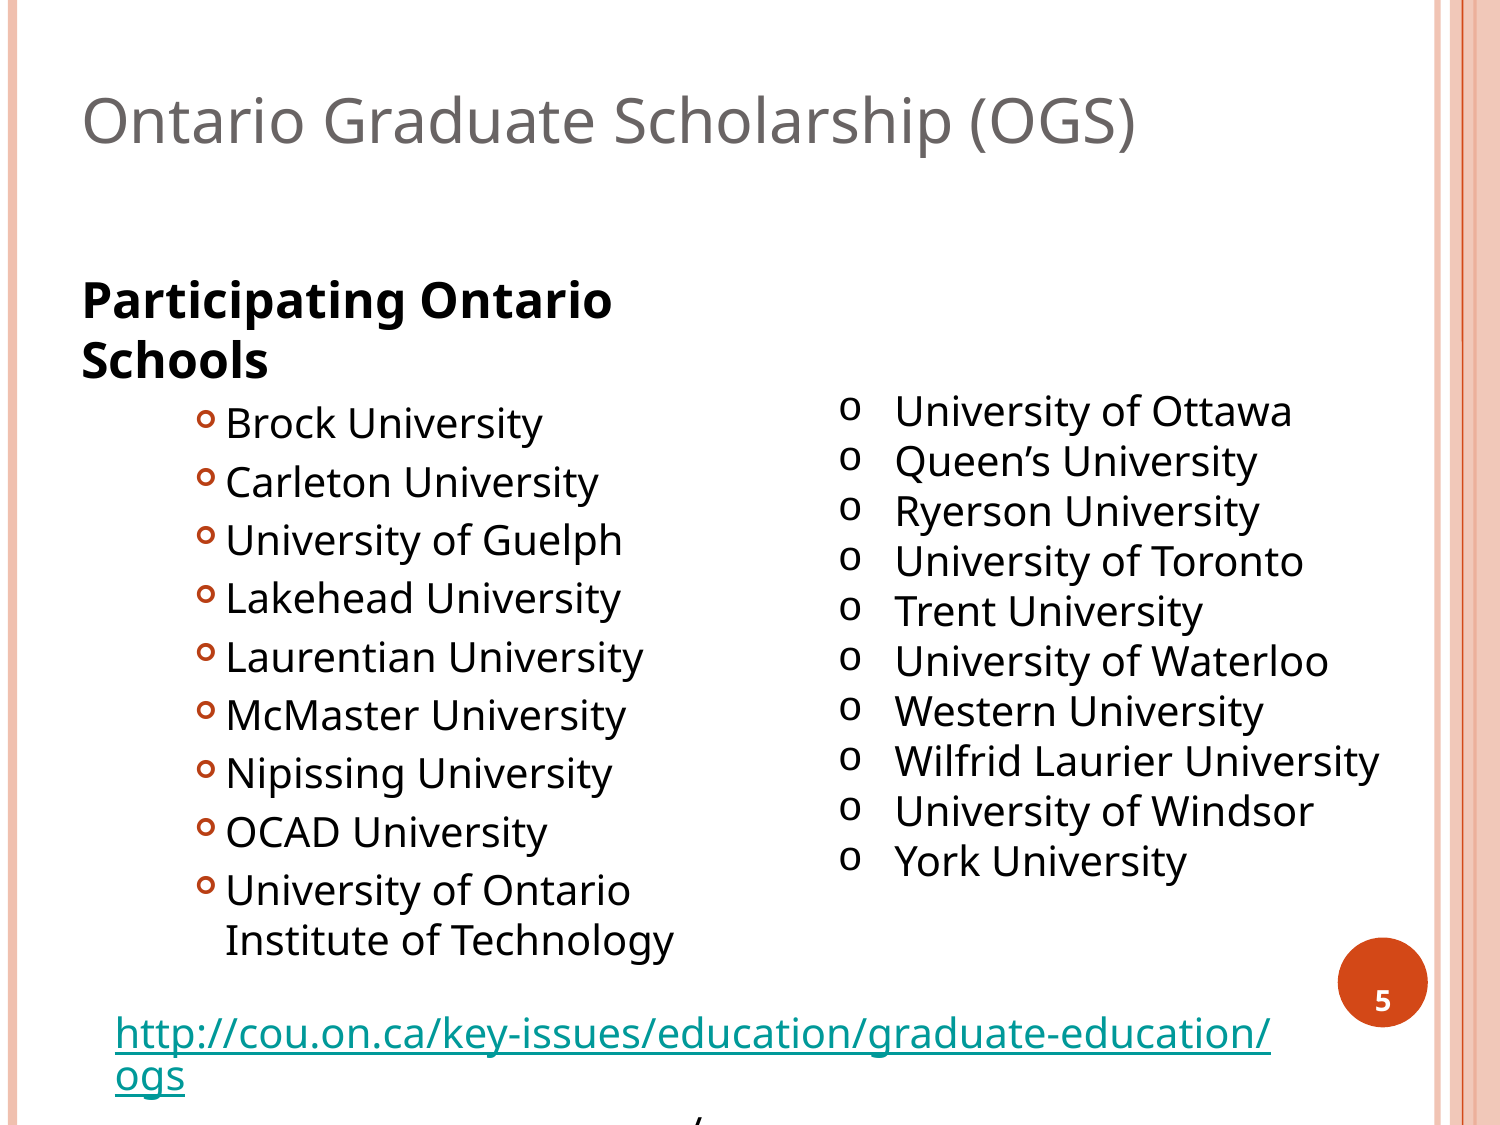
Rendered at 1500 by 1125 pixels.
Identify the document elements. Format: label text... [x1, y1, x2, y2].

title Ontario Graduate Scholarship (OGS) [74, 44, 1301, 163]
text_box [1449, 0, 1462, 1125]
text_box [1337, 937, 1428, 1019]
text_box http://cou.on.ca/key-issues/education/graduate-education/ogs/ [99, 999, 1300, 1125]
text_box [1463, 0, 1500, 1125]
list Participating Ontario Schools Brock University Carleton University University of Guelph Lakehead University Laurentian University McMaster University Nipissing University OCAD University University of Ontario Institute of Technology [74, 261, 738, 1063]
text_box 5 [1356, 978, 1410, 1026]
text_box University of Ottawa Queen’s University Ryerson University University of Toronto Trent University University of Waterloo Western University Wilfrid Laurier University University of Windsor York University [673, 376, 1399, 892]
